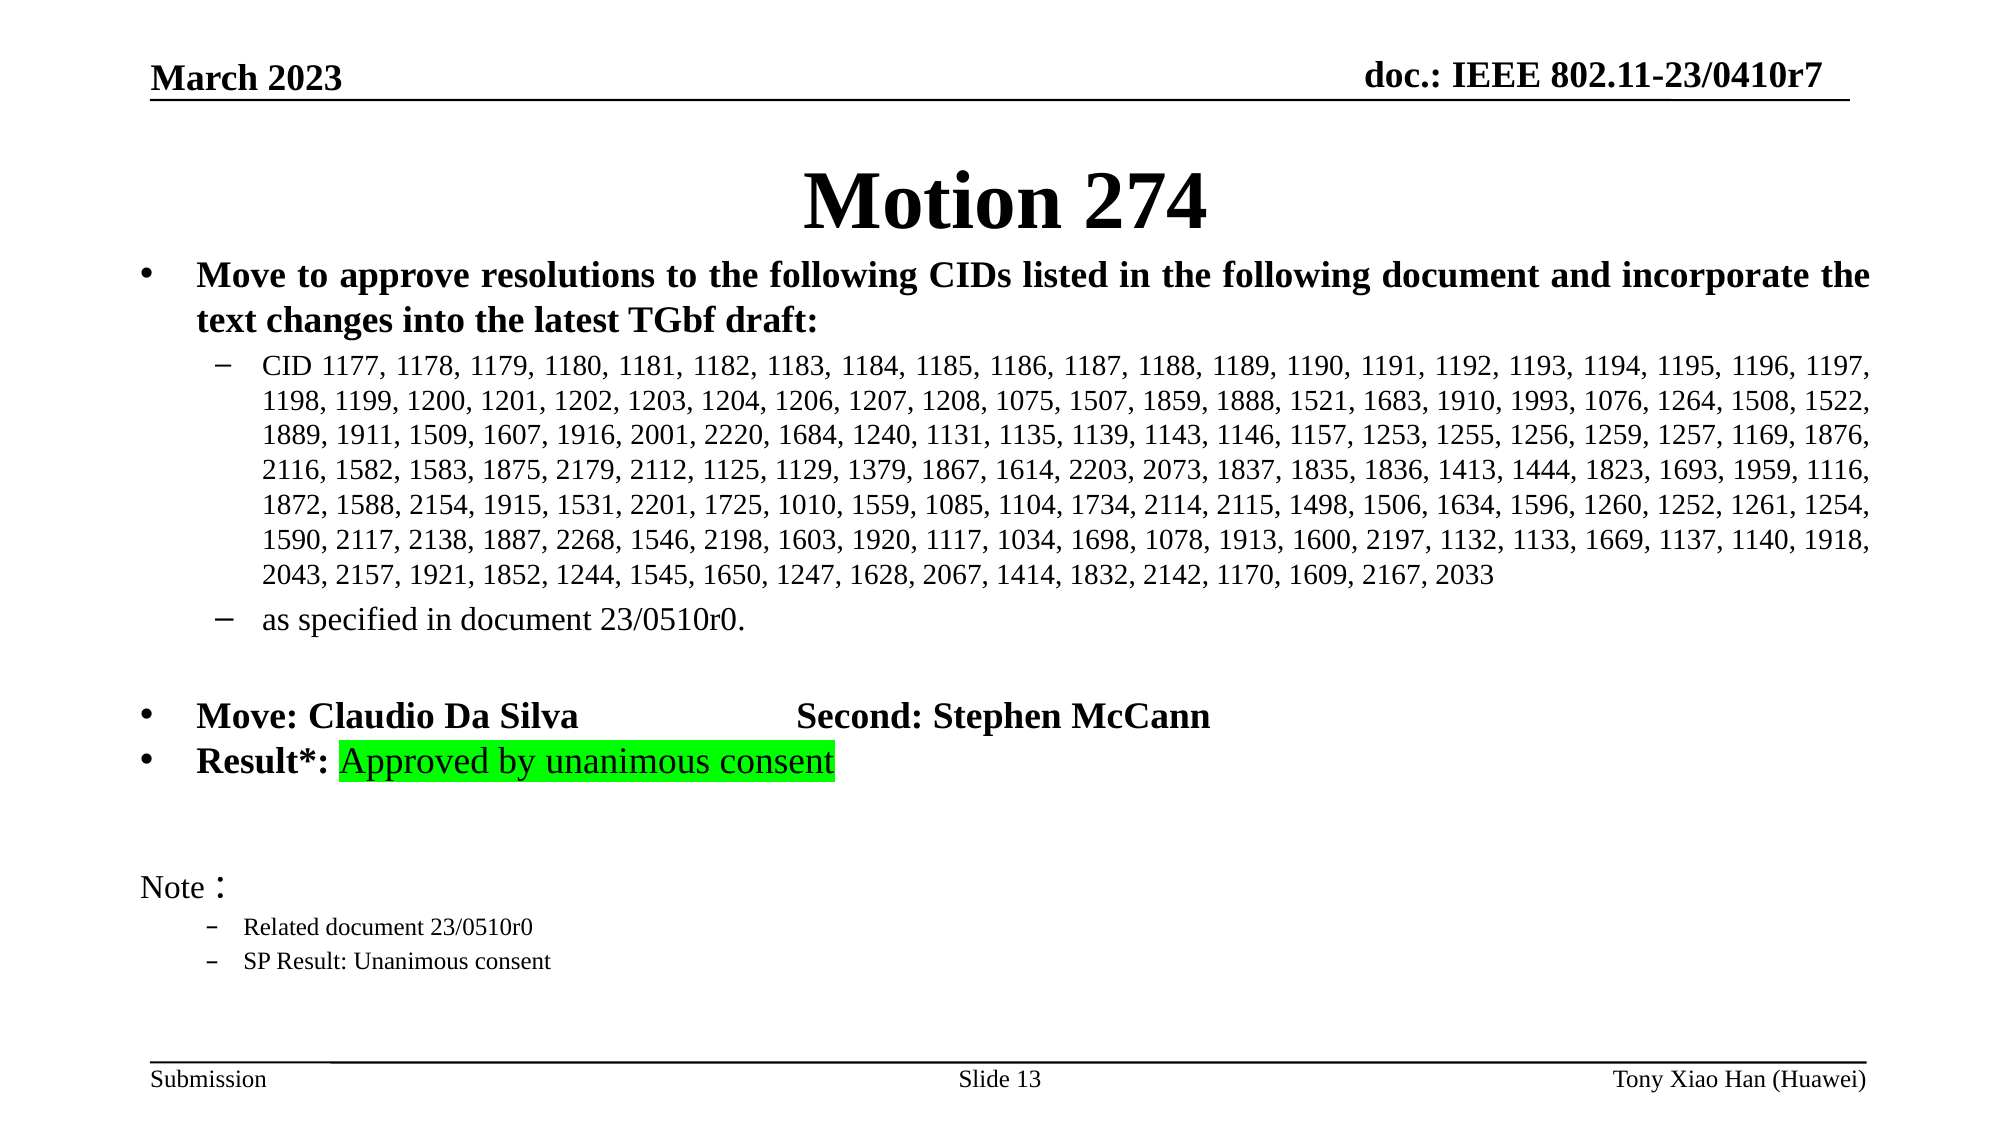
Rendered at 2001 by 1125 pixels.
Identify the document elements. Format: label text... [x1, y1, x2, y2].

text_box Move to approve resolutions to the following CIDs listed in the following document and incorporate the text changes into the latest TGbf draft: CID 1177, 1178, 1179, 1180, 1181, 1182, 1183, 1184, 1185, 1186, 1187, 1188, 1189, 1190, 1191, 1192, 1193, 1194, 1195, 1196, 1197, 1198, 1199, 1200, 1201, 1202, 1203, 1204, 1206, 1207, 1208, 1075, 1507, 1859, 1888, 1521, 1683, 1910, 1993, 1076, 1264, 1508, 1522, 1889, 1911, 1509, 1607, 1916, 2001, 2220, 1684, 1240, 1131, 1135, 1139, 1143, 1146, 1157, 1253, 1255, 1256, 1259, 1257, 1169, 1876, 2116, 1582, 1583, 1875, 2179, 2112, 1125, 1129, 1379, 1867, 1614, 2203, 2073, 1837, 1835, 1836, 1413, 1444, 1823, 1693, 1959, 1116, 1872, 1588, 2154, 1915, 1531, 2201, 1725, 1010, 1559, 1085, 1104, 1734, 2114, 2115, 1498, 1506, 1634, 1596, 1260, 1252, 1261, 1254, 1590, 2117, 2138, 1887, 2268, 1546, 2198, 1603, 1920, 1117, 1034, 1698, 1078, 1913, 1600, 2197, 1132, 1133, 1669, 1137, 1140, 1918, 2043, 2157, 1921, 1852, 1244, 1545, 1650, 1247, 1628, 2067, 1414, 1832, 2142, 1170, 1609, 2167, 2033 as specified in document 23/0510r0. Move: Claudio Da Silva Second: Stephen McCann Result*: Approved by unanimous consent Note： Related document 23/0510r0 SP Result: Unanimous consent [125, 212, 1888, 900]
text_box Motion 274 [368, 137, 1644, 212]
